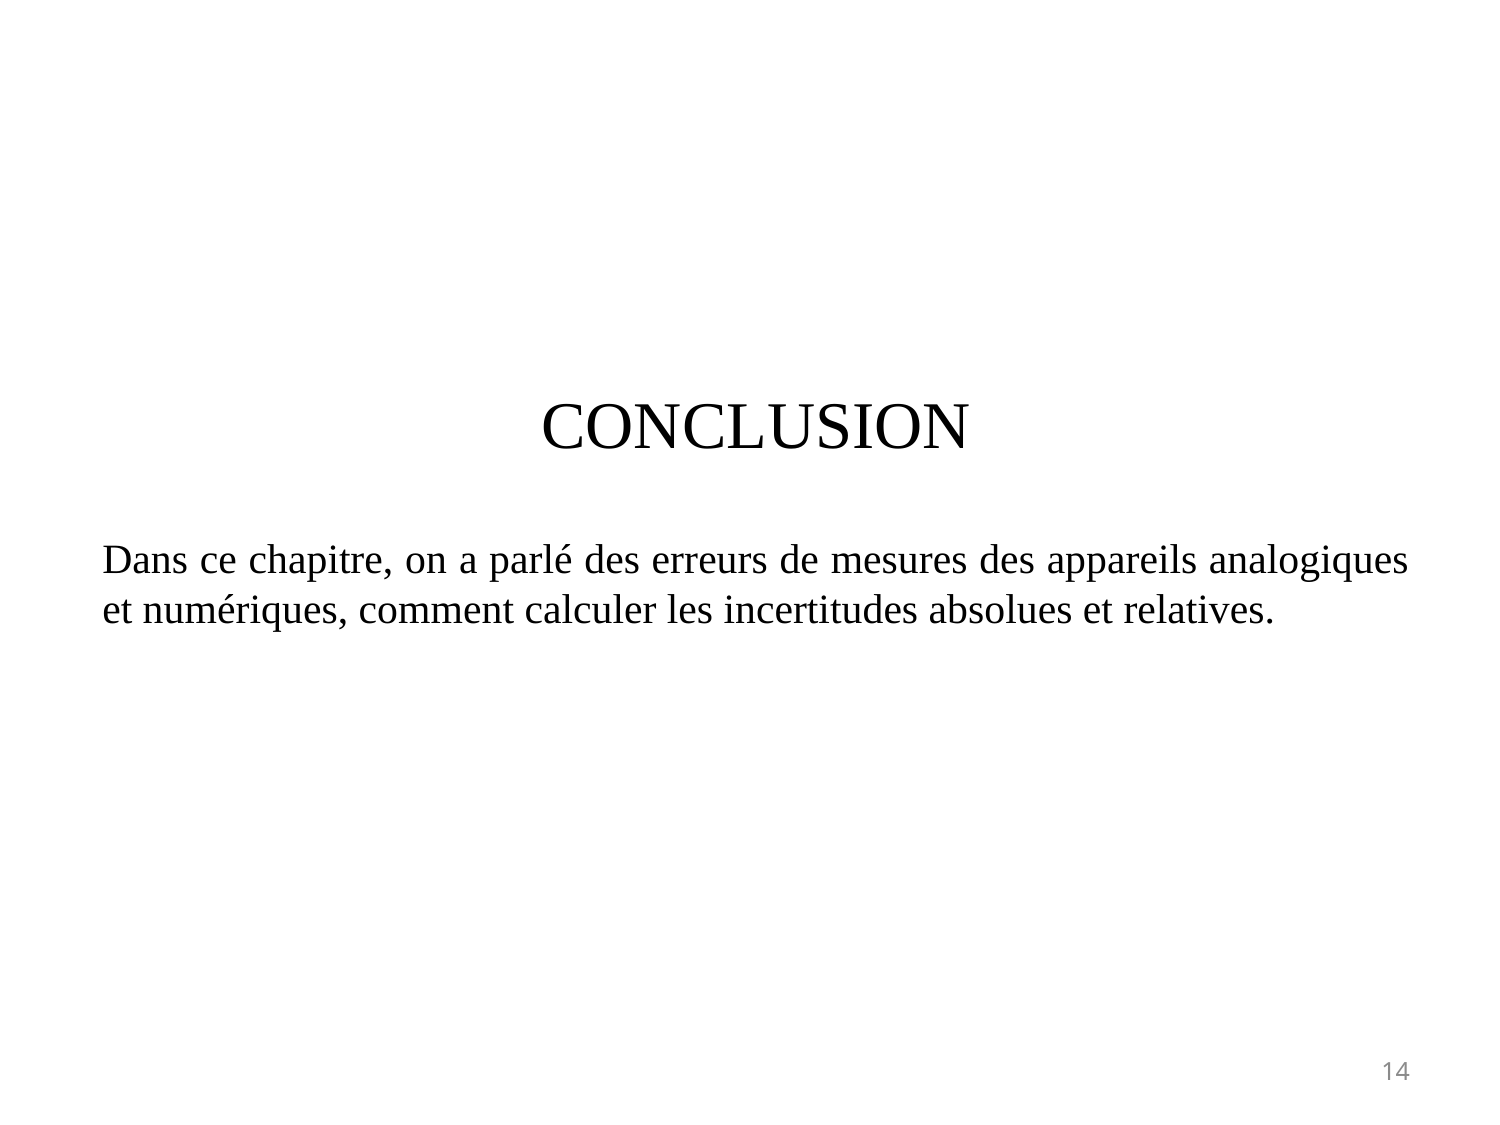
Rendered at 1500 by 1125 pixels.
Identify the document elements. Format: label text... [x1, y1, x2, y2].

text_box CONCLUSION Dans ce chapitre, on a parlé des erreurs de mesures des appareils analogiques et numériques, comment calculer les incertitudes absolues et relatives. [87, 375, 1425, 640]
slide_number 14 [1074, 1042, 1425, 1103]
